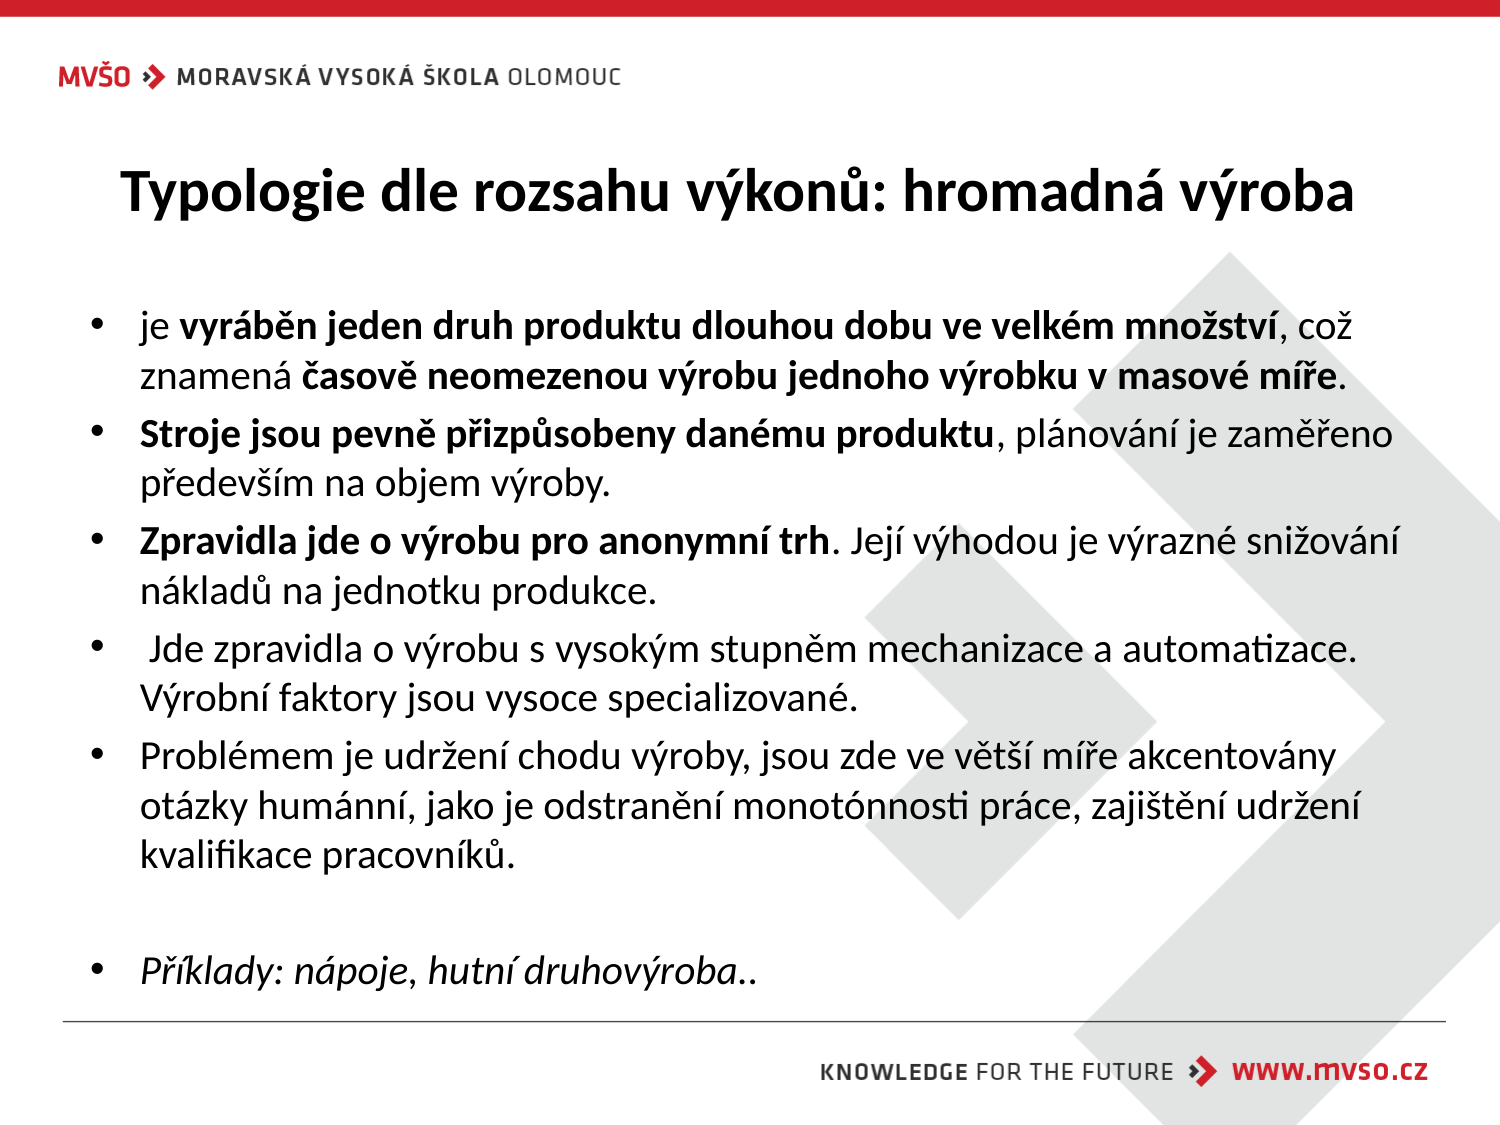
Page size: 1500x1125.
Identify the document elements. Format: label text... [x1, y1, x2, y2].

picture [0, 0, 1500, 1125]
list je vyráběn jeden druh produktu dlouhou dobu ve velkém množství, což znamená časově neomezenou výrobu jednoho výrobku v masové míře. Stroje jsou pevně přizpůsobeny danému produktu, plánování je zaměřeno především na objem výroby. Zpravidla jde o výrobu pro anonymní trh. Její výhodou je výrazné snižování nákladů na jednotku produkce. Jde zpravidla o výrobu s vysokým stupněm mechanizace a automatizace. Výrobní faktory jsou vysoce specializované. Problémem je udržení chodu výroby, jsou zde ve větší míře akcentovány otázky humánní, jako je odstranění monotónnosti práce, zajištění udržení kvalifikace pracovníků. Příklady: nápoje, hutní druhovýroba.. [75, 290, 1425, 1005]
title Typologie dle rozsahu výkonů: hromadná výroba [63, 120, 1414, 254]
